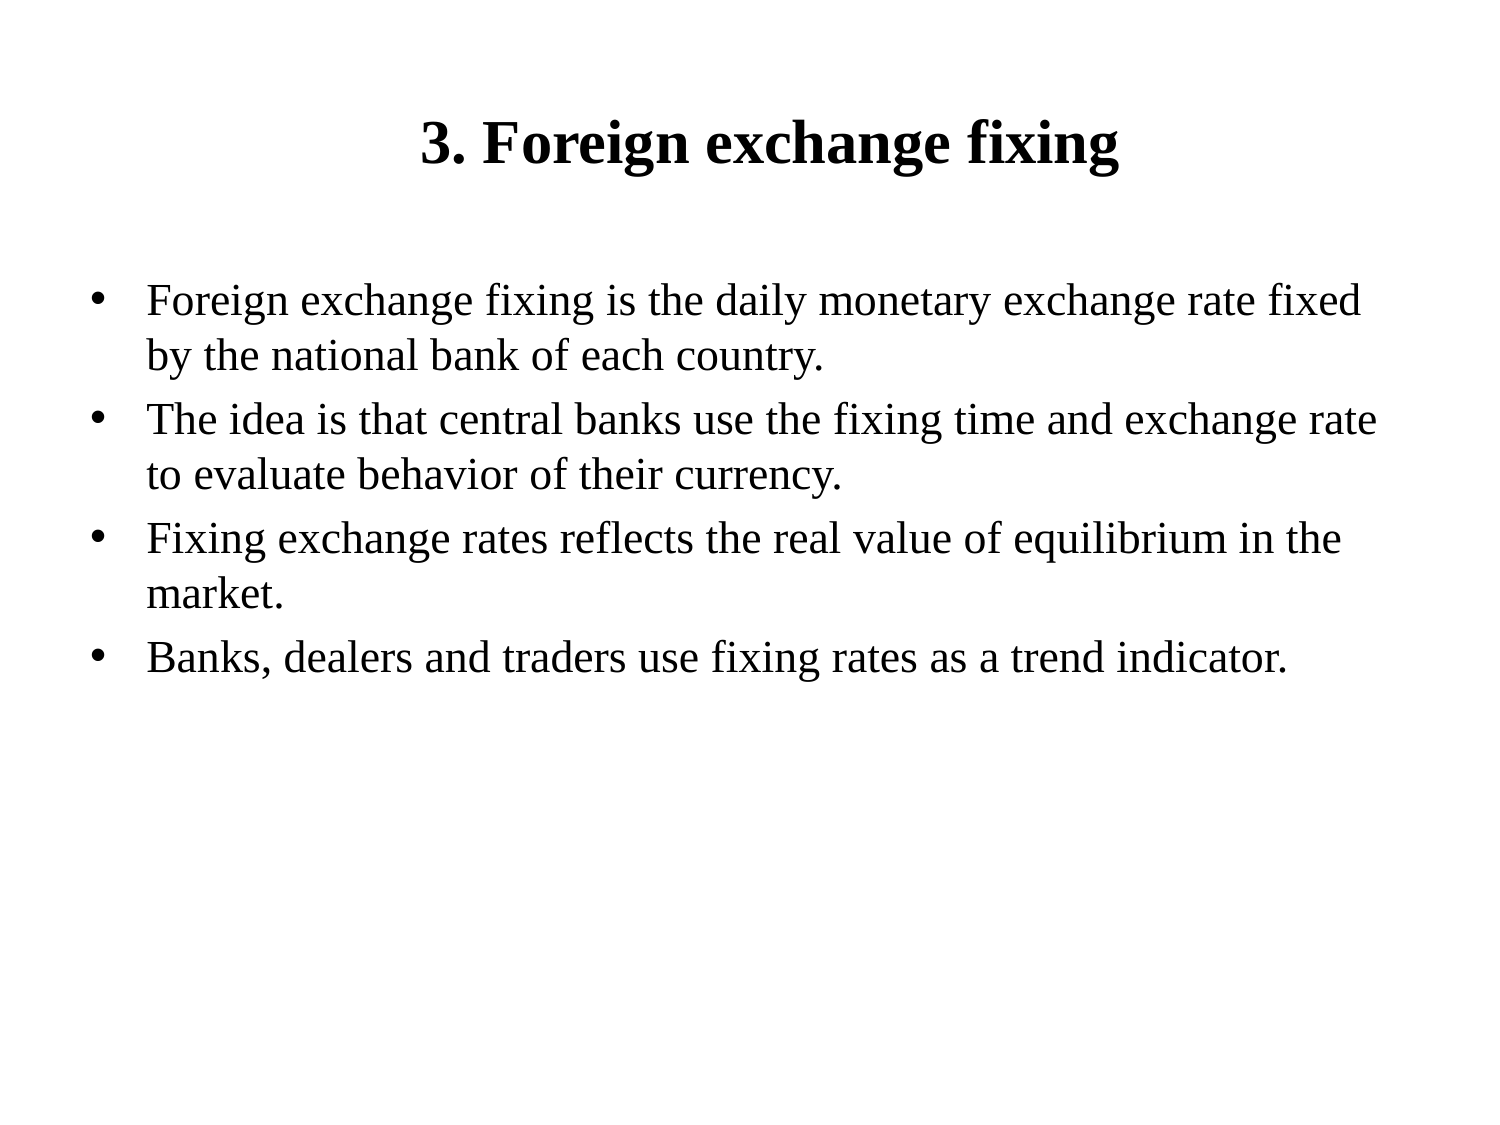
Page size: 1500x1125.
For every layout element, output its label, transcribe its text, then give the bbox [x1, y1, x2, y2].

list Foreign exchange fixing is the daily monetary exchange rate fixed by the national bank of each country. The idea is that central banks use the fixing time and exchange rate to evaluate behavior of their currency. Fixing exchange rates reflects the real value of equilibrium in the market. Banks, dealers and traders use fixing rates as a trend indicator. [75, 262, 1425, 1005]
title 3. Foreign exchange fixing [75, 45, 1425, 233]
